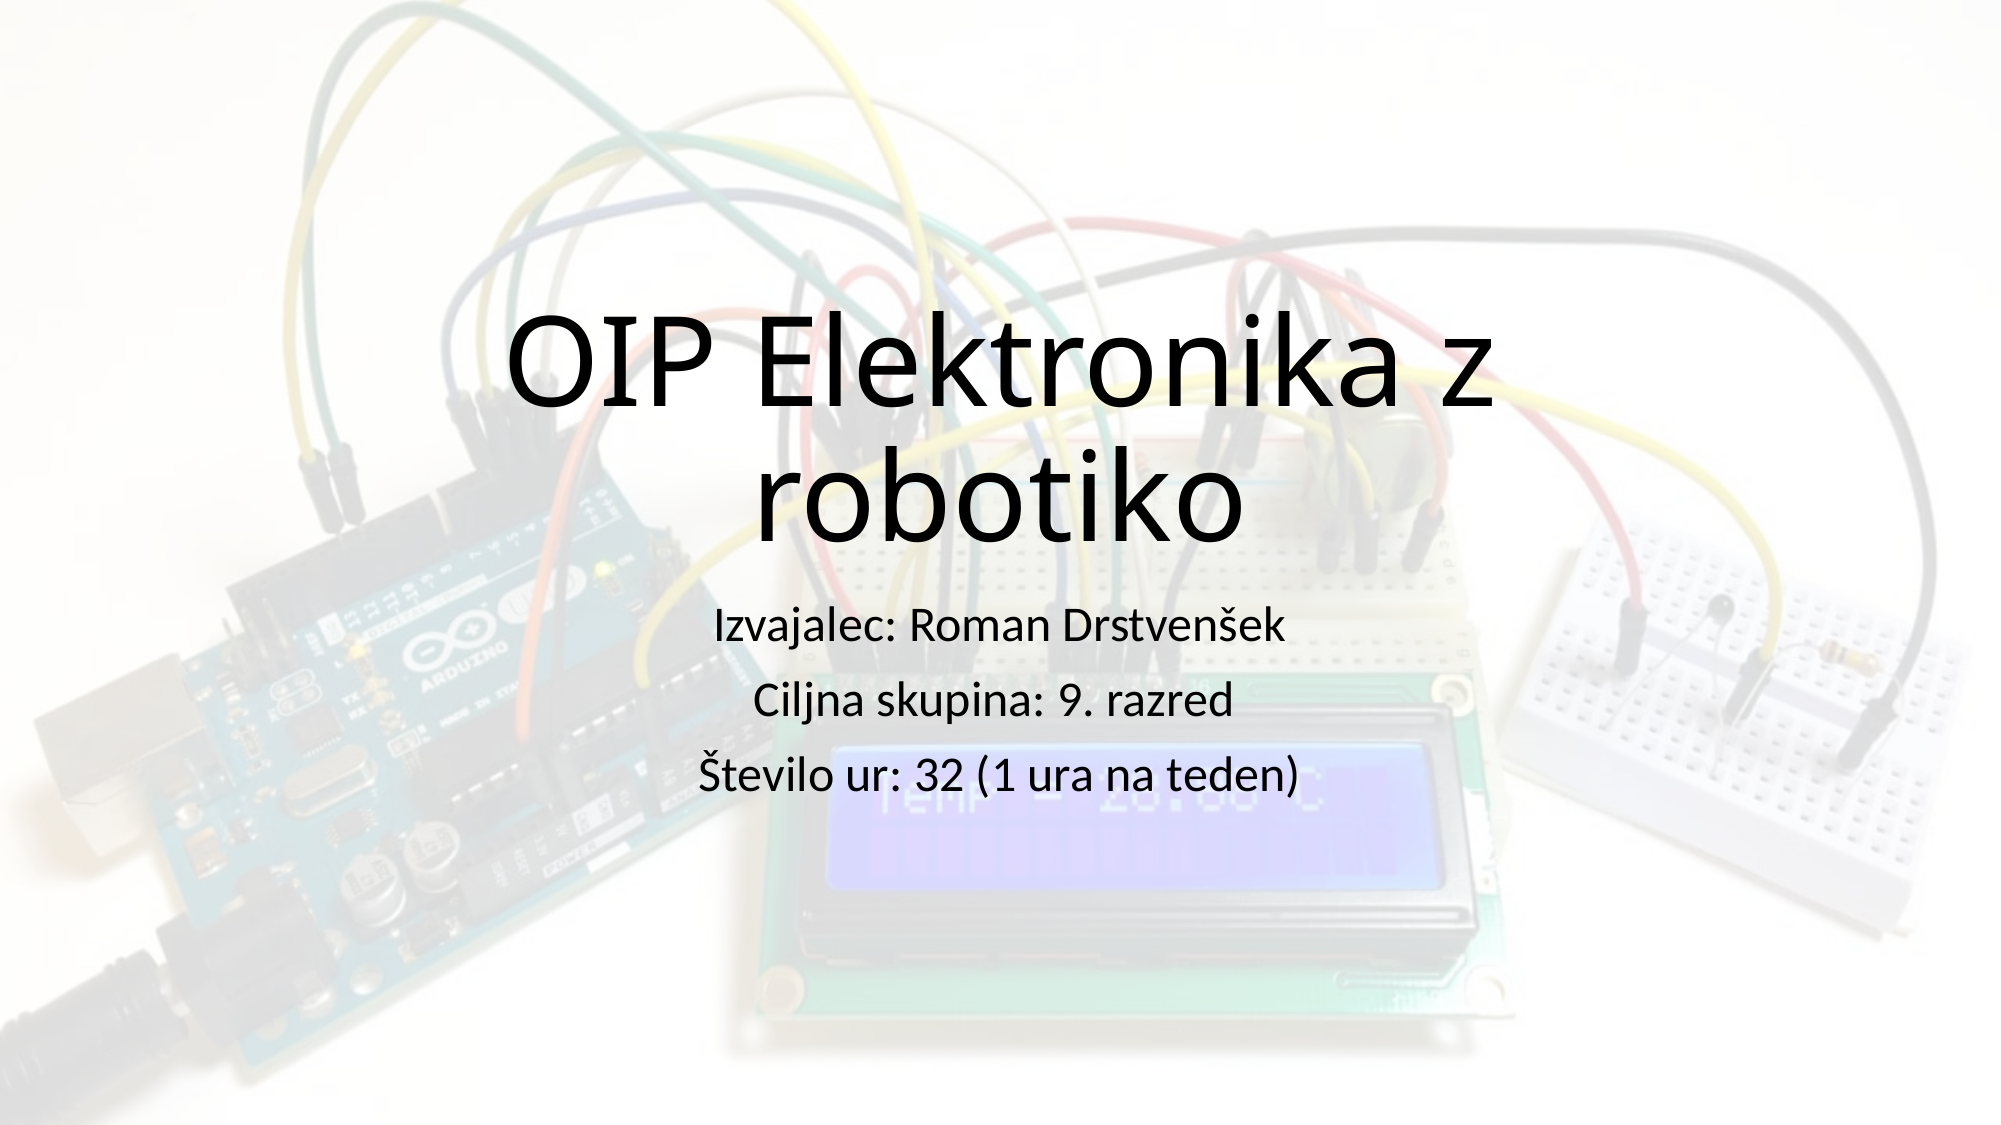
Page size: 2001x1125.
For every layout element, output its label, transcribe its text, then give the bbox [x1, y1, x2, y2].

subtitle Izvajalec: Roman Drstvenšek Ciljna skupina: 9. razred Število ur: 32 (1 ura na teden) [249, 590, 1750, 863]
title OIP Elektronika z robotiko [249, 184, 1750, 576]
